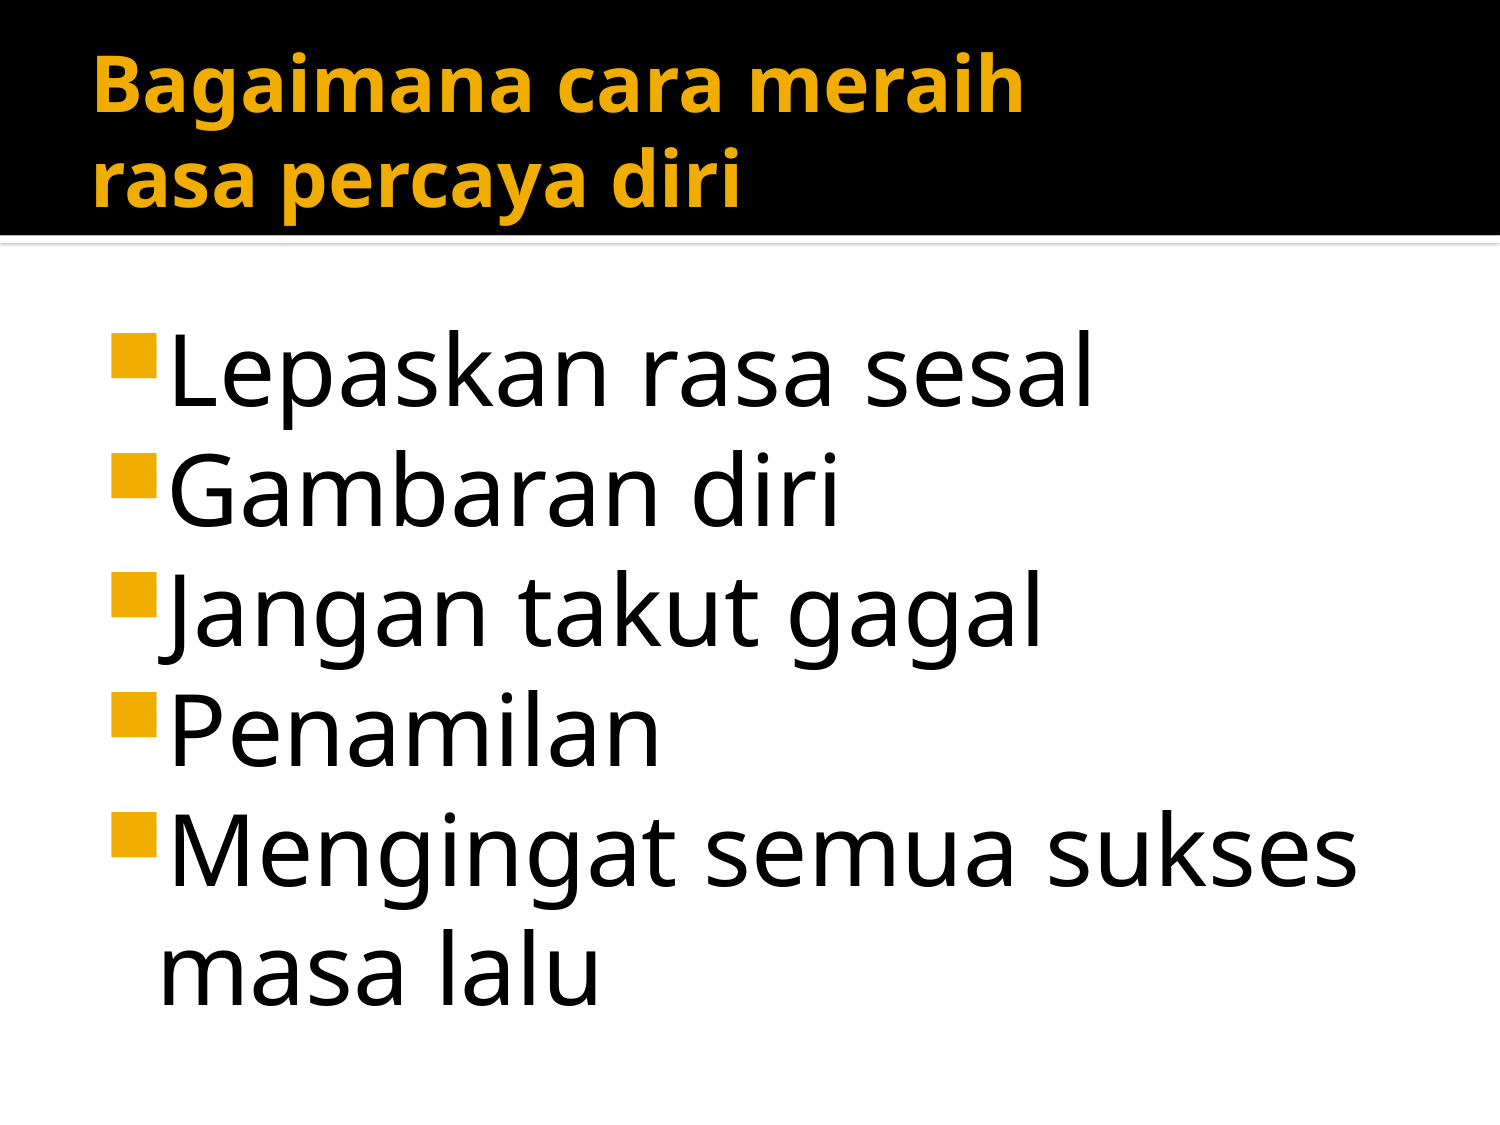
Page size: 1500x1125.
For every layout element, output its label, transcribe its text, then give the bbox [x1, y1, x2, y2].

list Lepaskan rasa sesal Gambaran diri Jangan takut gagal Penamilan Mengingat semua sukses masa lalu [75, 291, 1425, 1050]
title Bagaimana cara meraih rasa percaya diri [75, 25, 1425, 231]
